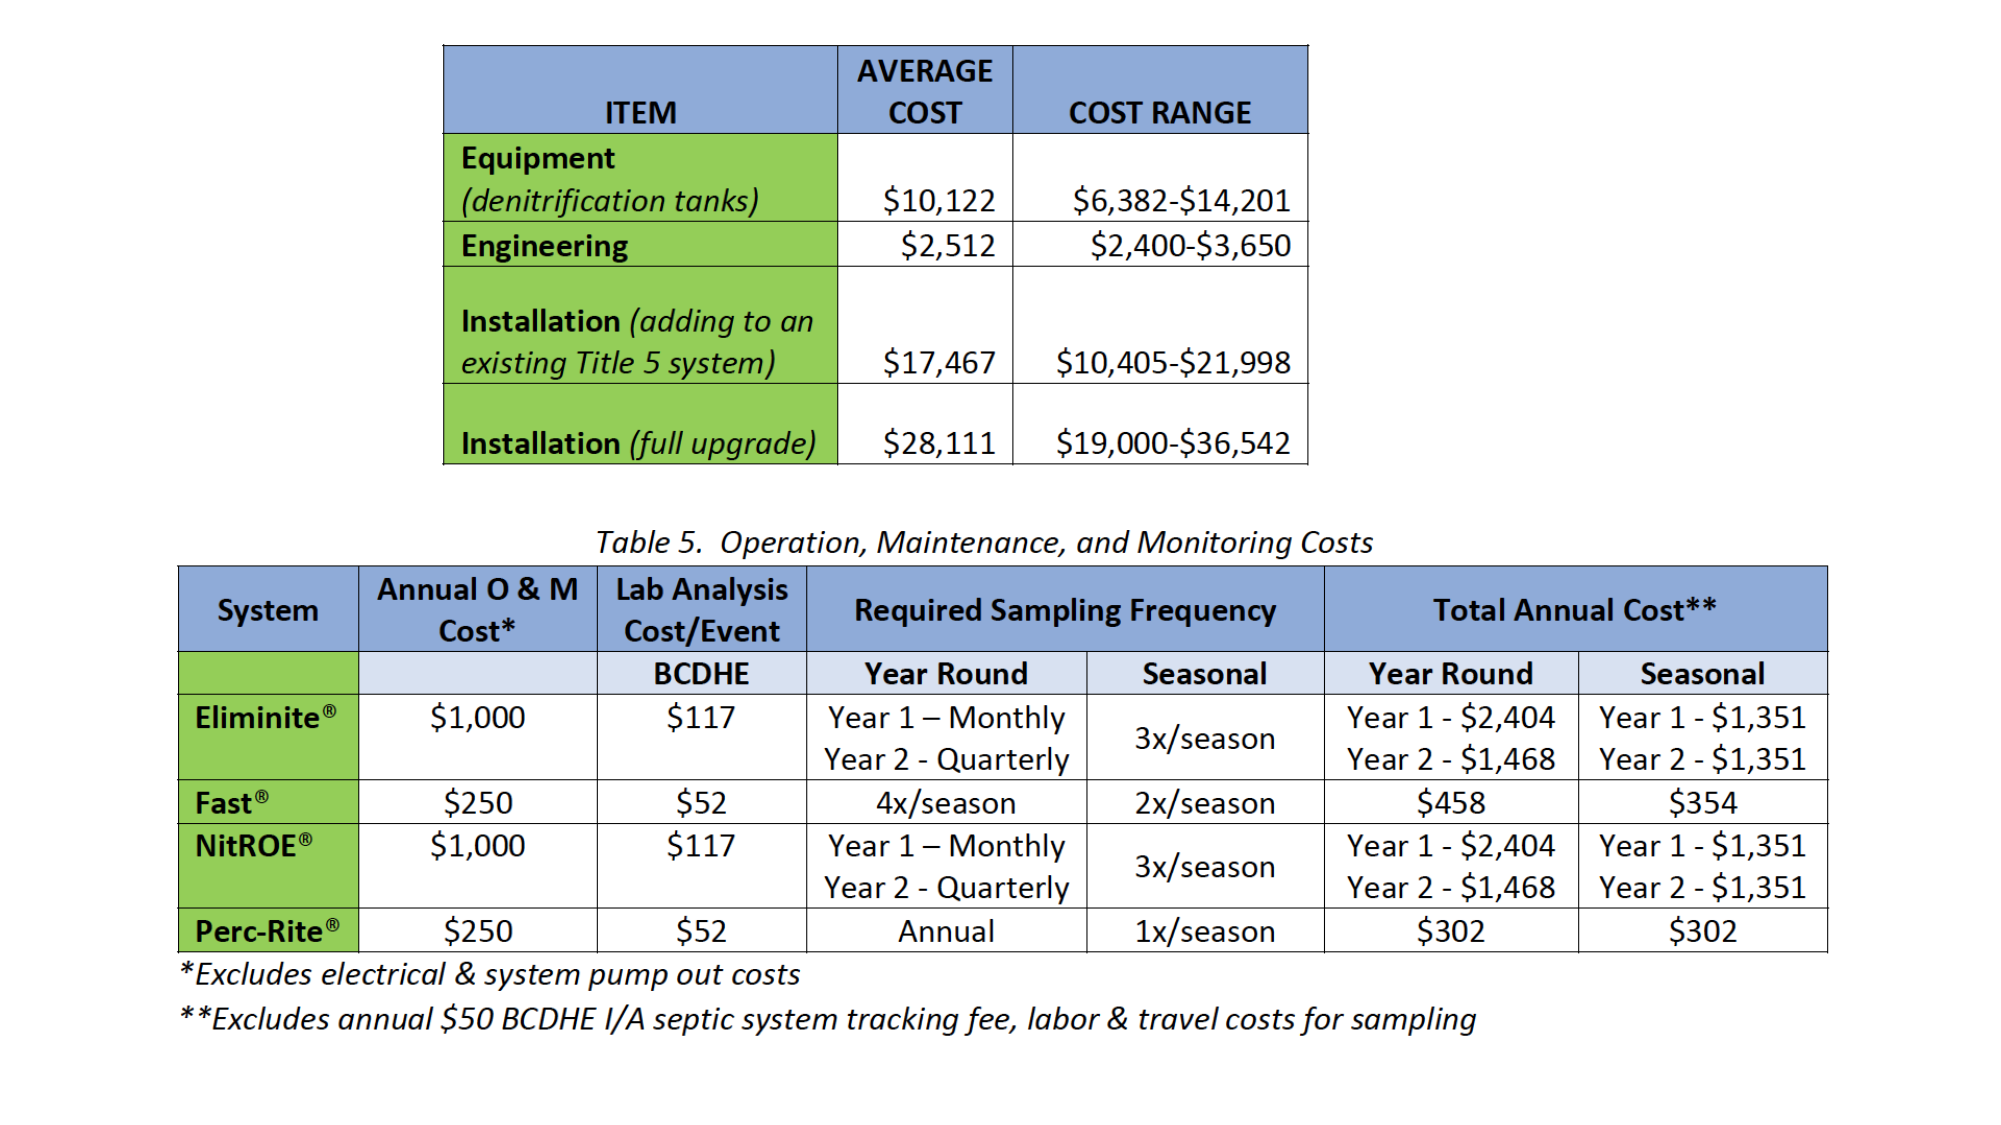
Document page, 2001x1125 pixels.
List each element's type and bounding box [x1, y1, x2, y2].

picture [438, 43, 1322, 478]
picture [151, 530, 1848, 1041]
